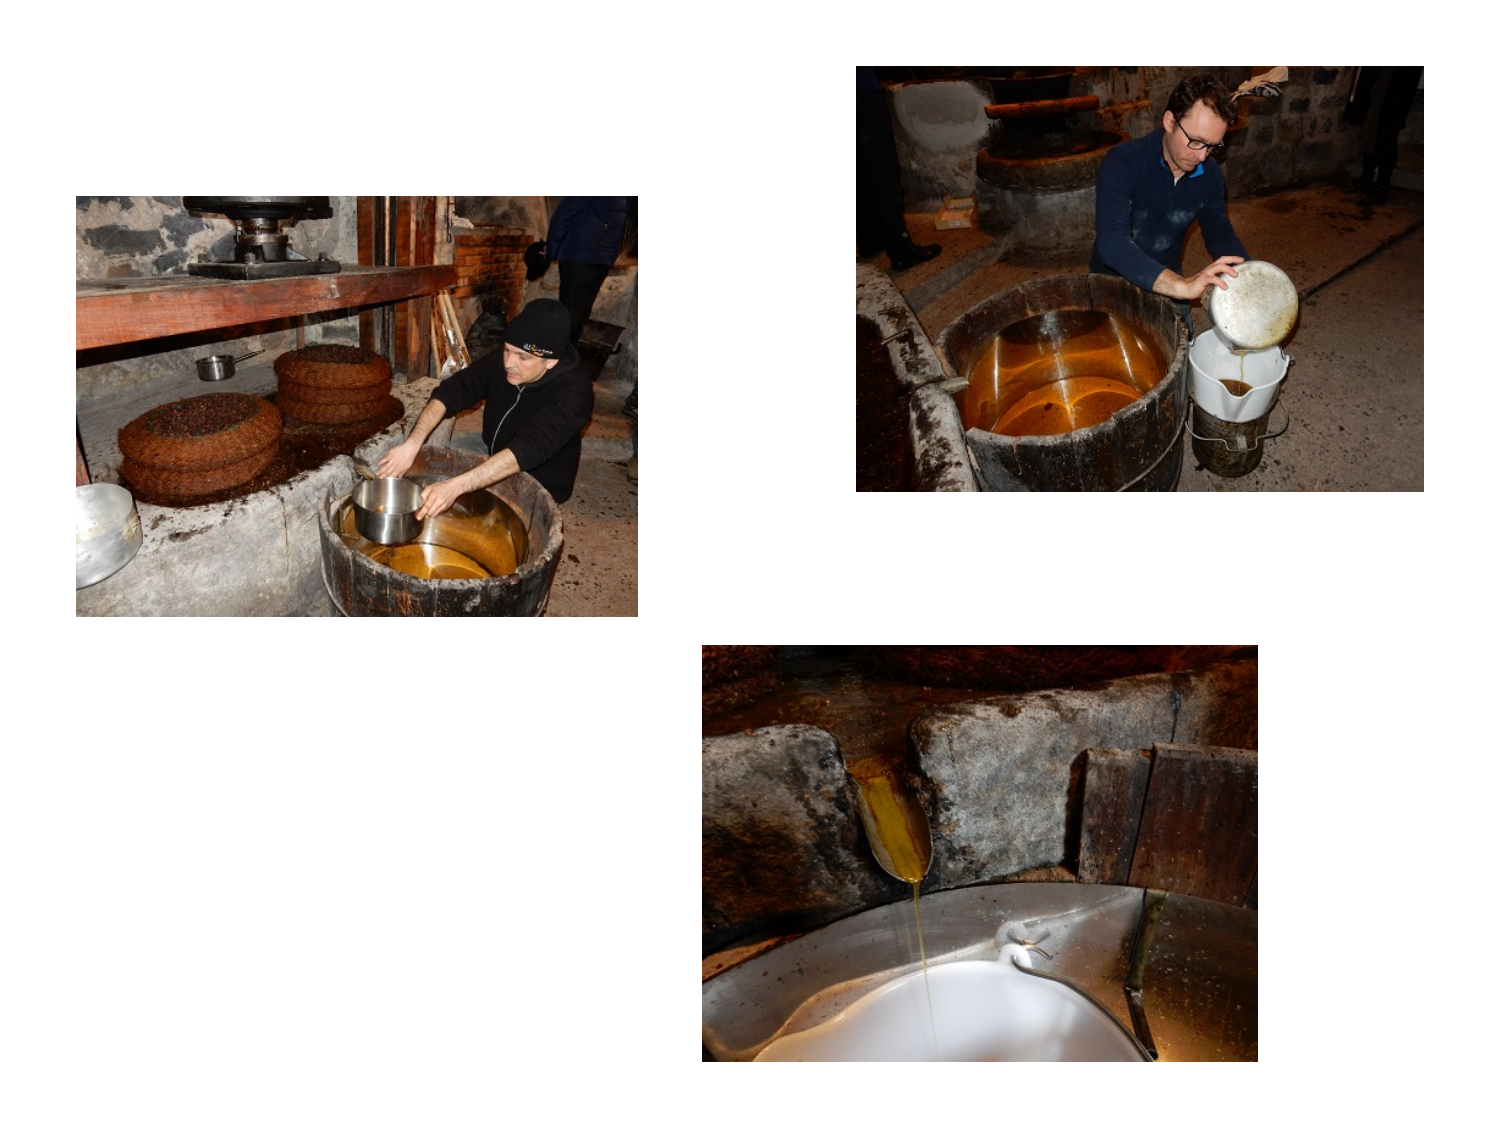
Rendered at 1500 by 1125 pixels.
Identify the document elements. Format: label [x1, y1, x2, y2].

list [702, 644, 1259, 1062]
list [856, 66, 1424, 492]
picture [76, 195, 638, 617]
